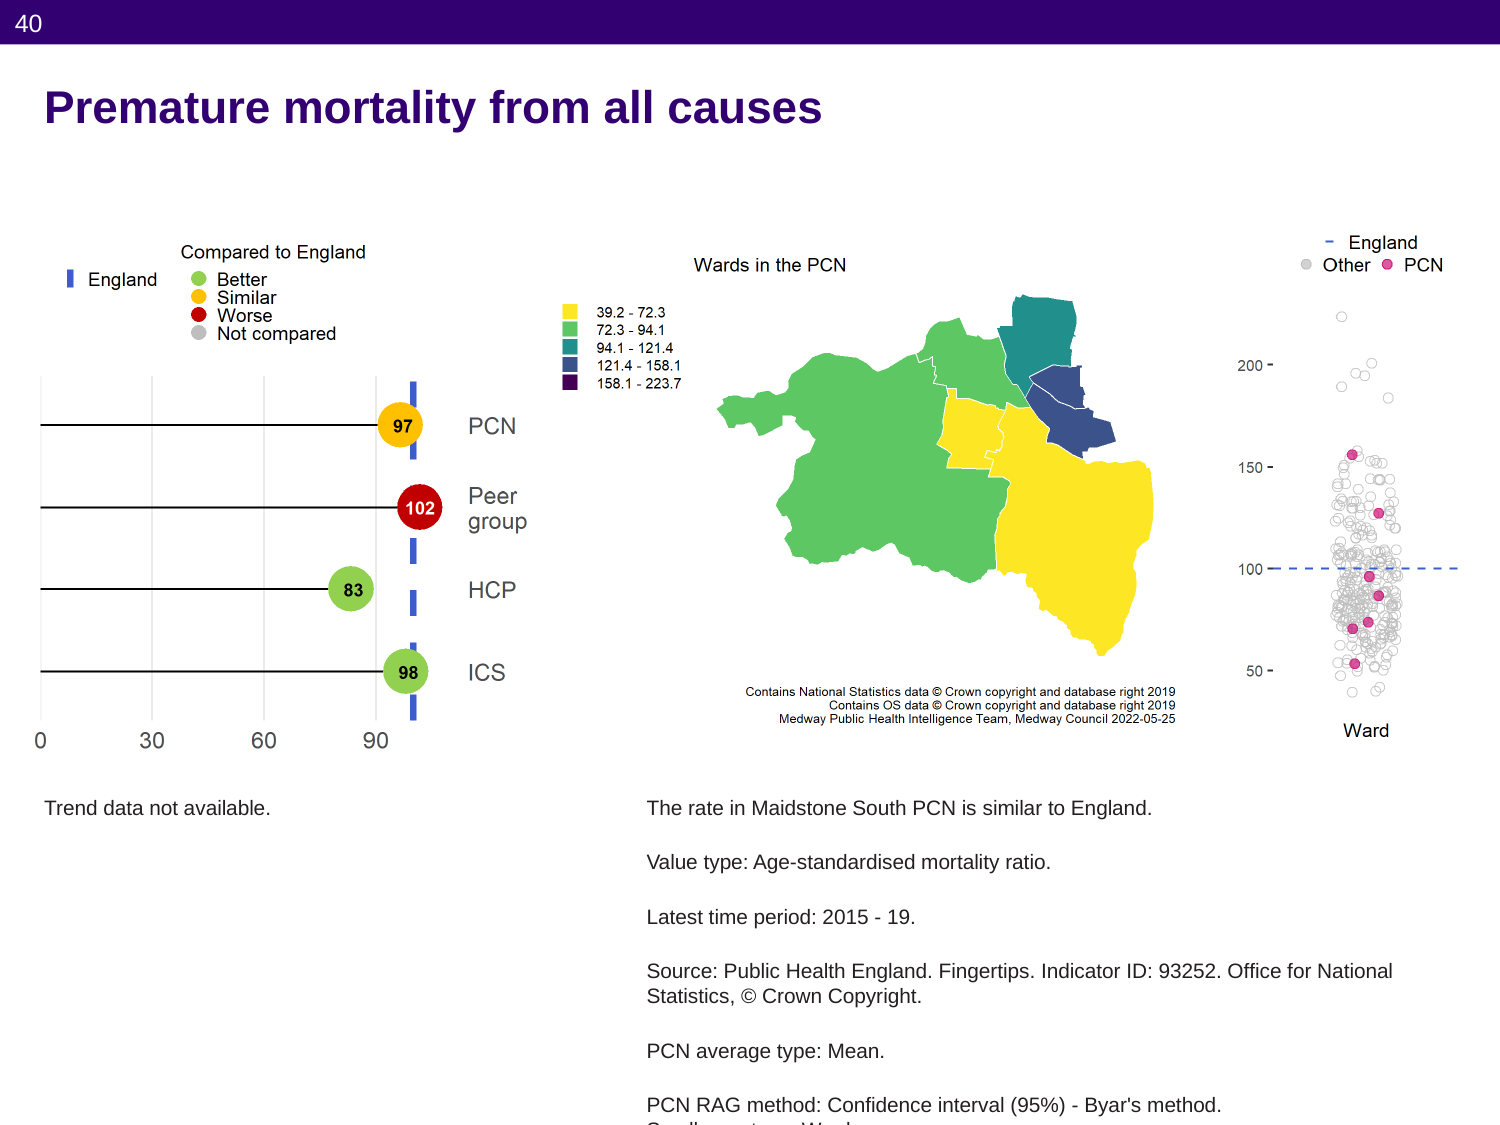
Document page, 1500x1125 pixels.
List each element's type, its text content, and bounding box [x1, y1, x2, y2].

list The rate in Maidstone South PCN is similar to England. Value type: Age-standardised mortality ratio. Latest time period: 2015 - 19. Source: Public Health England. Fingertips. Indicator ID: 93252. Office for National Statistics, © Crown Copyright. PCN average type: Mean. PCN RAG method: Confidence interval (95%) - Byar's method. Small area type: Ward. [631, 786, 1483, 1106]
title Premature mortality from all causes [29, 70, 1471, 138]
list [560, 219, 1176, 752]
list 40 [0, 0, 95, 95]
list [29, 219, 539, 764]
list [1202, 219, 1471, 752]
list Trend data not available. [29, 786, 609, 1083]
